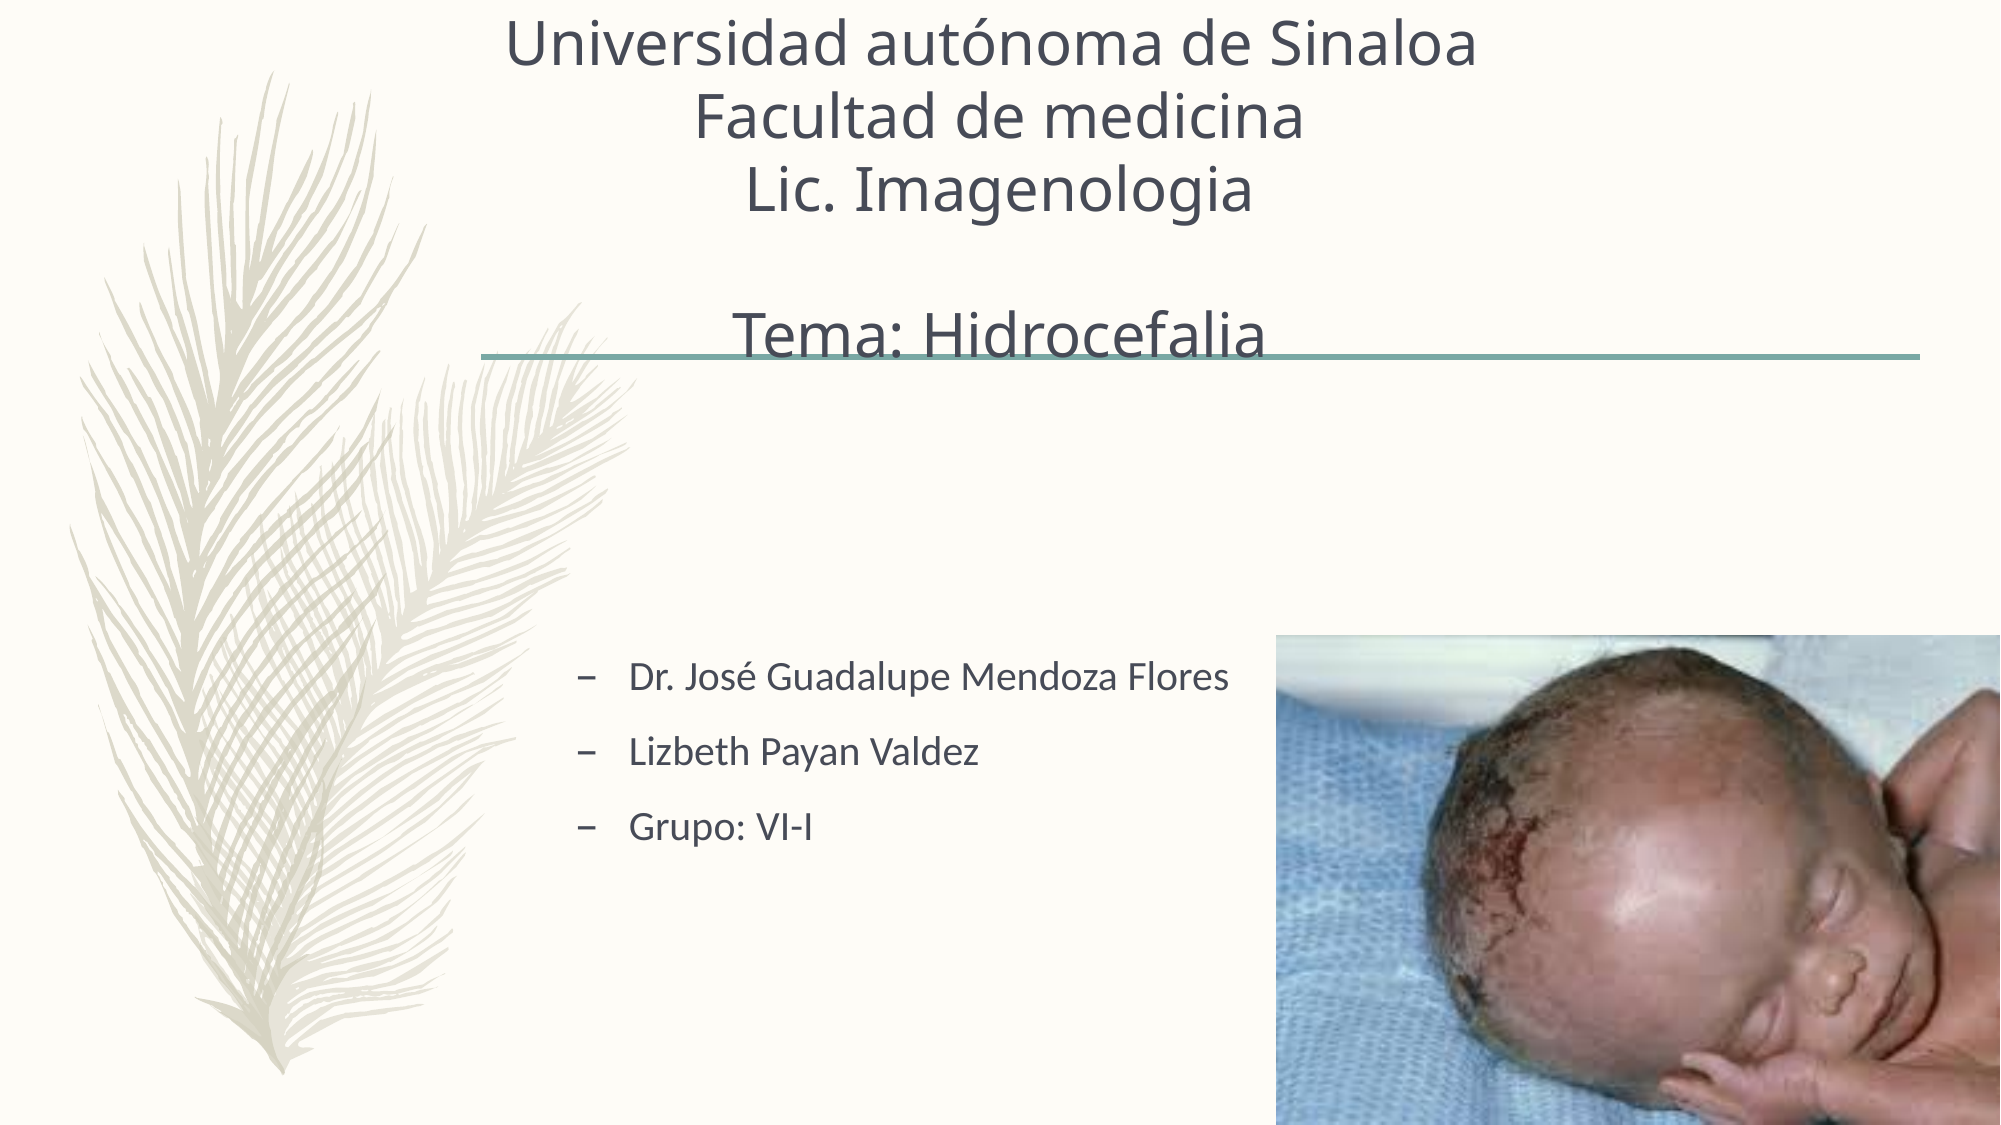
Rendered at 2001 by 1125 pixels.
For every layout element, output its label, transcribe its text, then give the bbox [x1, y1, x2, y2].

picture [1276, 635, 2000, 1125]
title Universidad autónoma de Sinaloa Facultad de medicina Lic. Imagenologia Tema: Hidrocefalia [280, 0, 1720, 530]
list Dr. José Guadalupe Mendoza Flores Lizbeth Payan Valdez Grupo: VI-I [561, 635, 1276, 1125]
